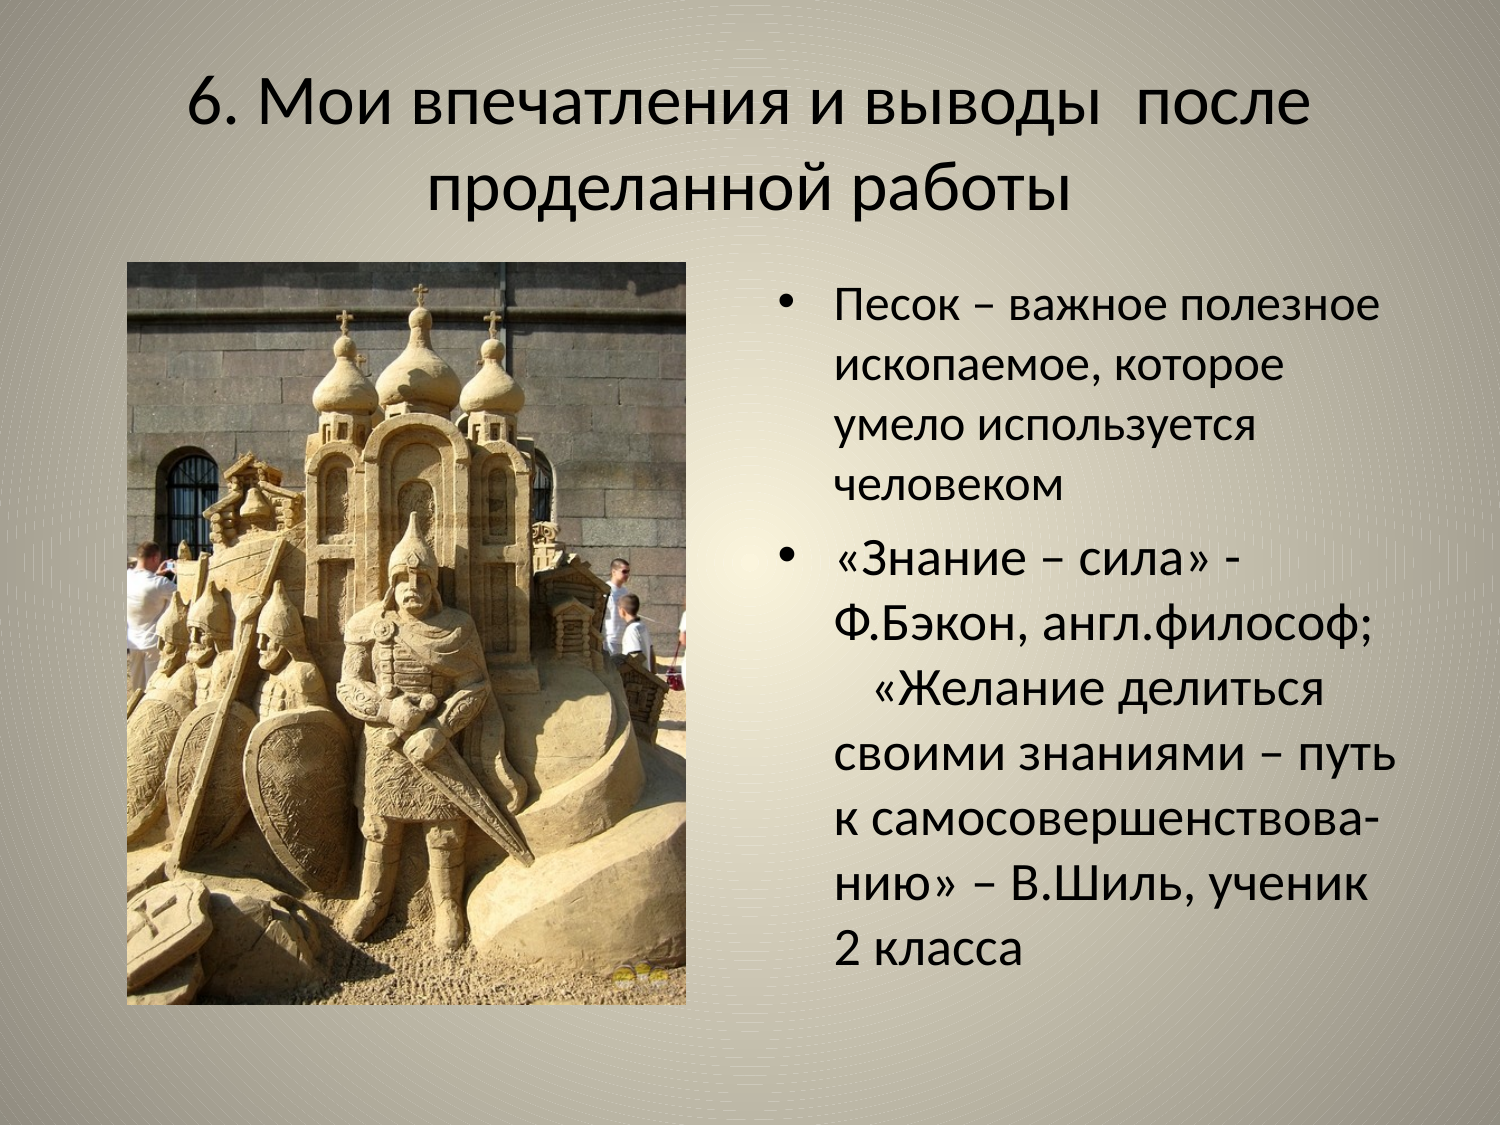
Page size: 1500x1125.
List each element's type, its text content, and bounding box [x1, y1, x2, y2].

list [126, 262, 686, 1006]
title 6. Мои впечатления и выводы после проделанной работы [75, 45, 1425, 233]
list Песок – важное полезное ископаемое, которое умело используется человеком «Знание – сила» - Ф.Бэкон, англ.философ; «Желание делиться своими знаниями – путь к самосовершенствова-нию» – В.Шиль, ученик 2 класса [762, 262, 1425, 1005]
